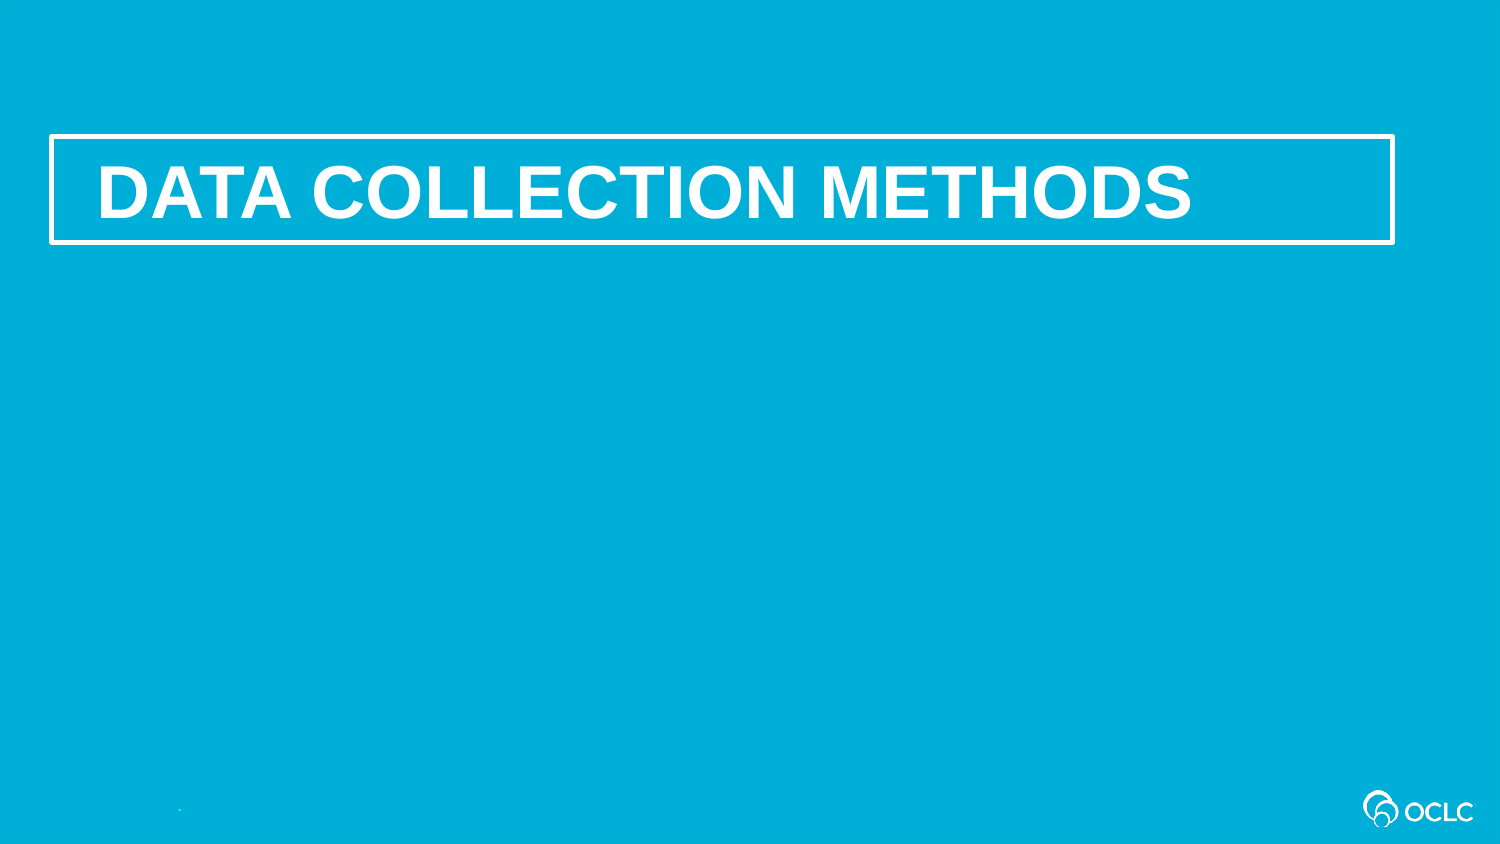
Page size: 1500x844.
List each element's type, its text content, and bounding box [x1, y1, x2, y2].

list Data collection methods [49, 134, 1395, 245]
